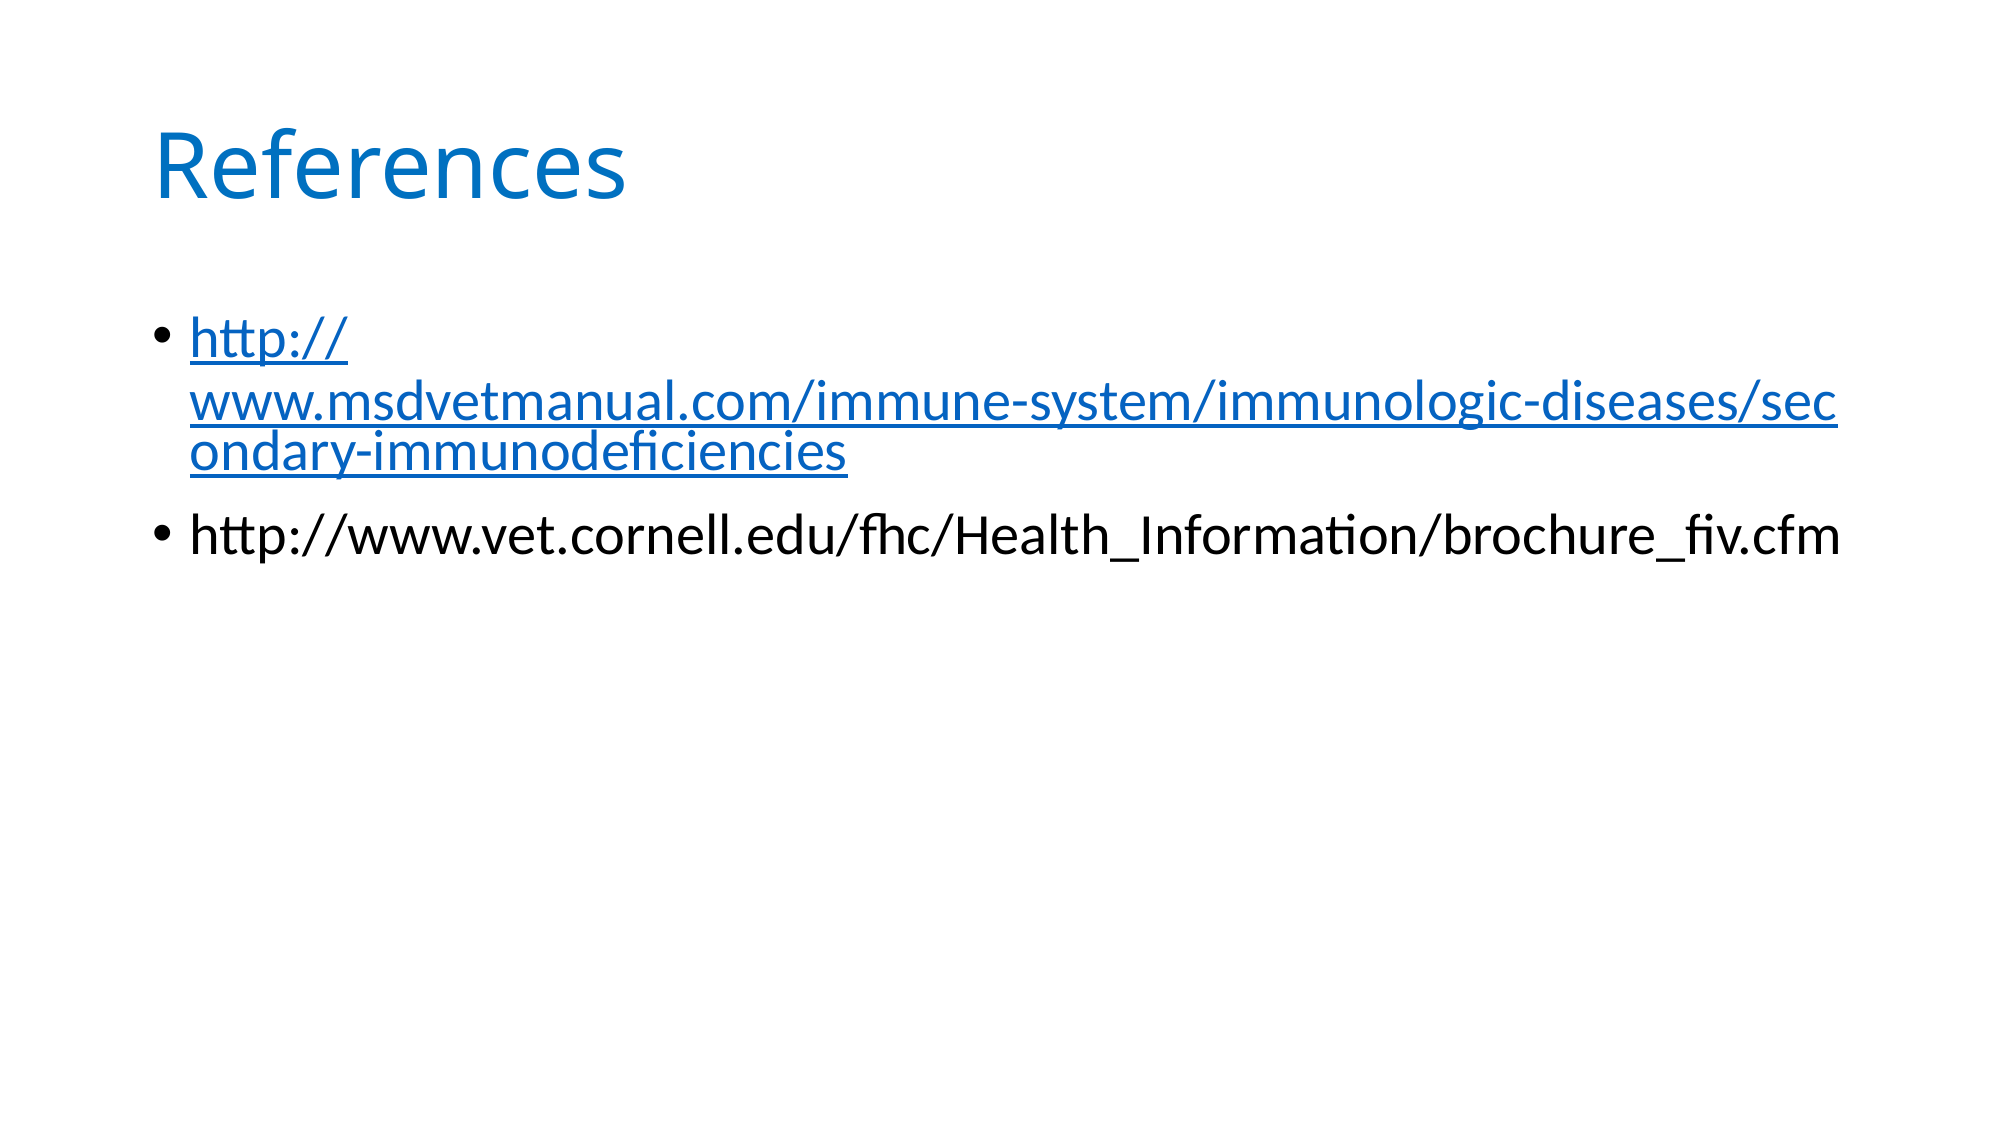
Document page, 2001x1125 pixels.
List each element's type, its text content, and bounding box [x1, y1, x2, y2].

list http://www.msdvetmanual.com/immune-system/immunologic-diseases/secondary-immunodeficiencies http://www.vet.cornell.edu/fhc/Health_Information/brochure_fiv.cfm [137, 299, 1863, 1014]
title References [137, 59, 1863, 278]
